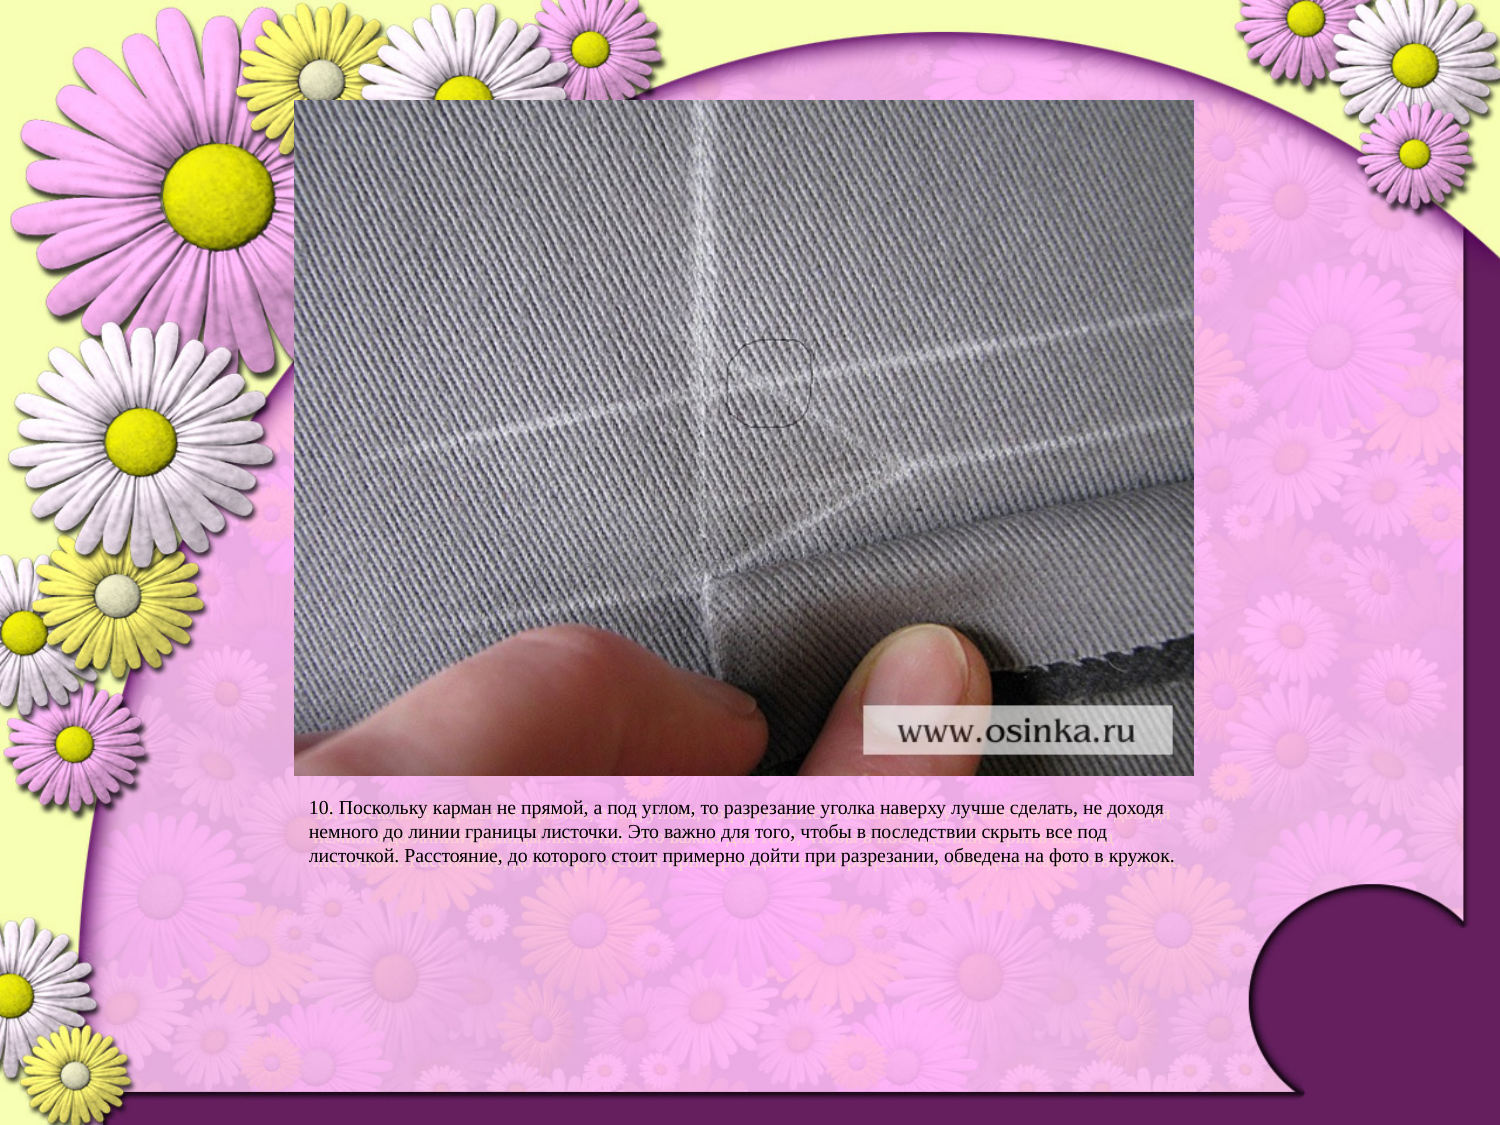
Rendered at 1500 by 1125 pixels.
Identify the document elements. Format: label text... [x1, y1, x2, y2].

title 10. Поскольку карман не прямой, а под углом, то разрезание уголка наверху лучше сделать, не доходя немного до линии границы листочки. Это важно для того, чтобы в последствии скрыть все под листочкой. Расстояние, до которого стоит примерно дойти при разрезании, обведена на фото в кружок. [293, 787, 1195, 881]
picture [0, 0, 1500, 1125]
